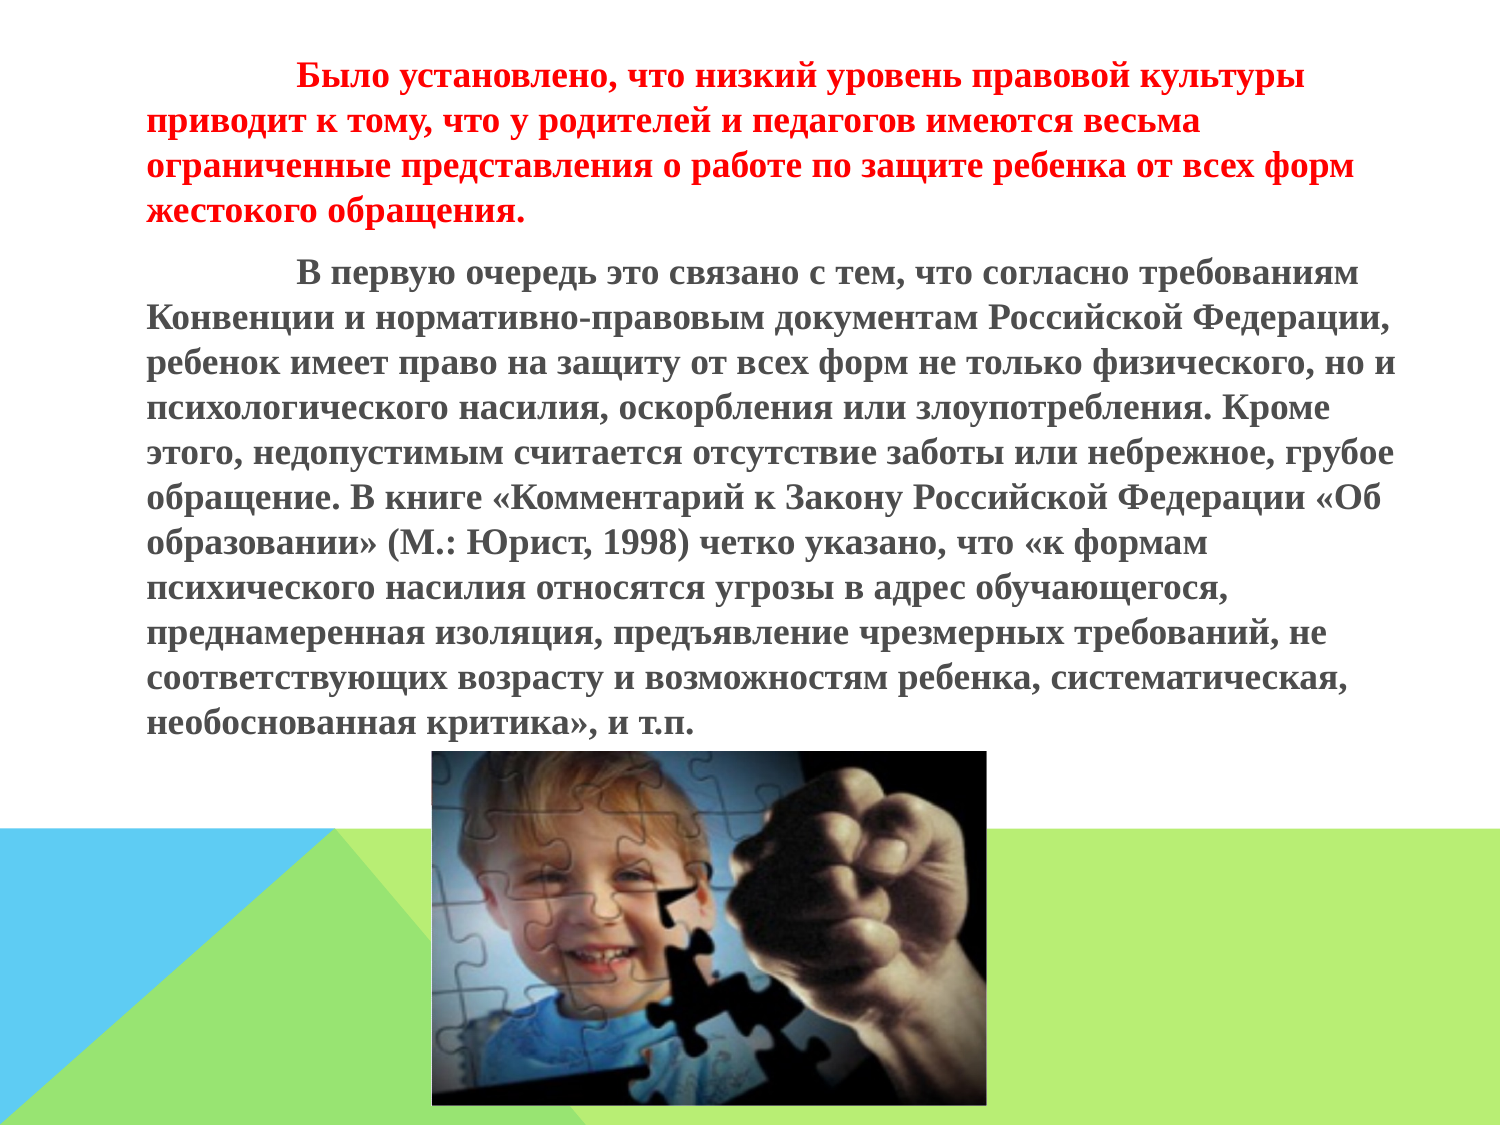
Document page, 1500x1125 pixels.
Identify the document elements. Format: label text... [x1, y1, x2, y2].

list Было установлено, что низкий уровень правовой культуры приводит к тому, что у родителей и педагогов имеются весьма ограниченные представления о работе по защите ребенка от всех форм жестокого обращения. В первую очередь это связано с тем, что согласно требованиям Конвенции и нормативно-правовым документам Российской Федерации, ребенок имеет право на защиту от всех форм не только физического, но и психологического насилия, оскорбления или злоупотребления. Кроме этого, недопустимым считается отсутствие заботы или небрежное, грубое обращение. В книге «Комментарий к Закону Российской Федерации «Об образовании» (М.: Юрист, 1998) четко указано, что «к формам психического насилия относятся угрозы в адрес обучающегося, преднамеренная изоляция, предъявление чрезмерных требований, не соответствующих возрасту и возможностям ребенка, систематическая, необоснованная критика», и т.п. [75, 42, 1425, 1005]
picture [430, 751, 987, 1107]
